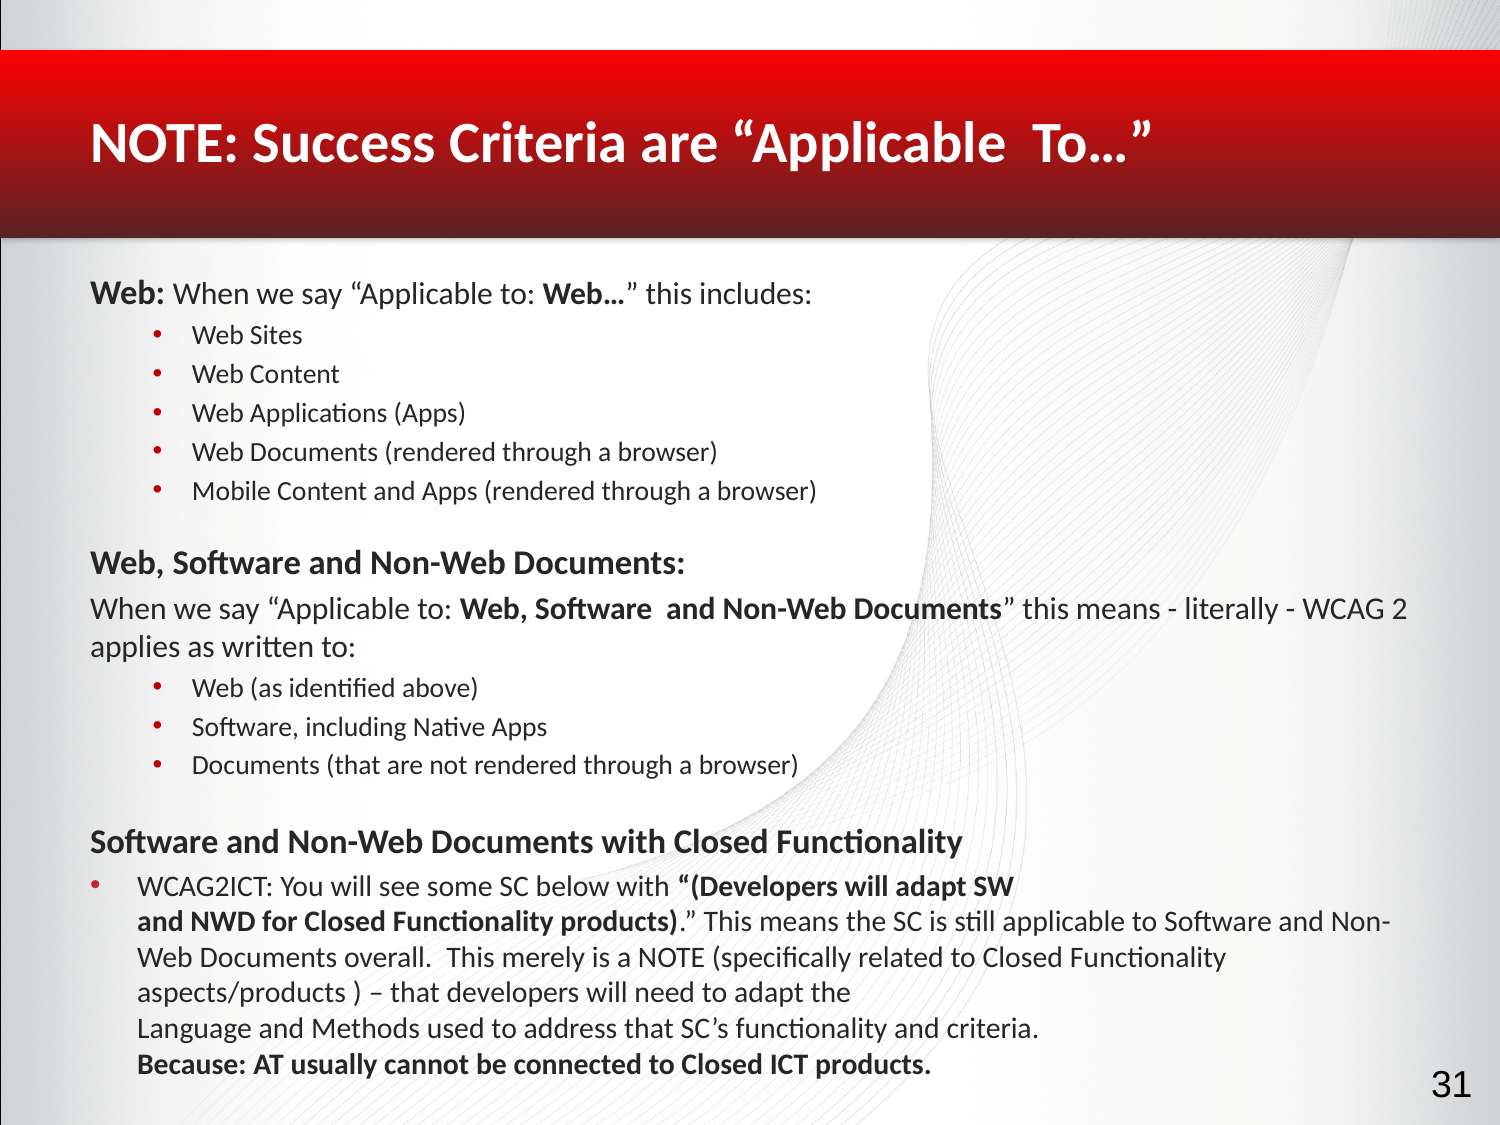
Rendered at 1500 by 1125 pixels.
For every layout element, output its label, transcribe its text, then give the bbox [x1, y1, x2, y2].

list Web: When we say “Applicable to: Web…” this includes: Web Sites Web Content Web Applications (Apps) Web Documents (rendered through a browser) Mobile Content and Apps (rendered through a browser) Web, Software and Non-Web Documents: When we say “Applicable to: Web, Software and Non-Web Documents” this means - literally - WCAG 2 applies as written to: Web (as identified above) Software, including Native Apps Documents (that are not rendered through a browser) Software and Non-Web Documents with Closed Functionality WCAG2ICT: You will see some SC below with “(Developers will adapt SW and NWD for Closed Functionality products).” This means the SC is still applicable to Software and Non-Web Documents overall. This merely is a NOTE (specifically related to Closed Functionality aspects/products ) – that developers will need to adapt the Language and Methods used to address that SC’s functionality and criteria. Because: AT usually cannot be connected to Closed ICT products. [75, 262, 1425, 1100]
slide_number 31 [1387, 1052, 1488, 1113]
picture [0, 0, 1500, 50]
picture [0, 238, 1500, 1125]
title NOTE: Success Criteria are “Applicable To…” [75, 45, 1425, 233]
